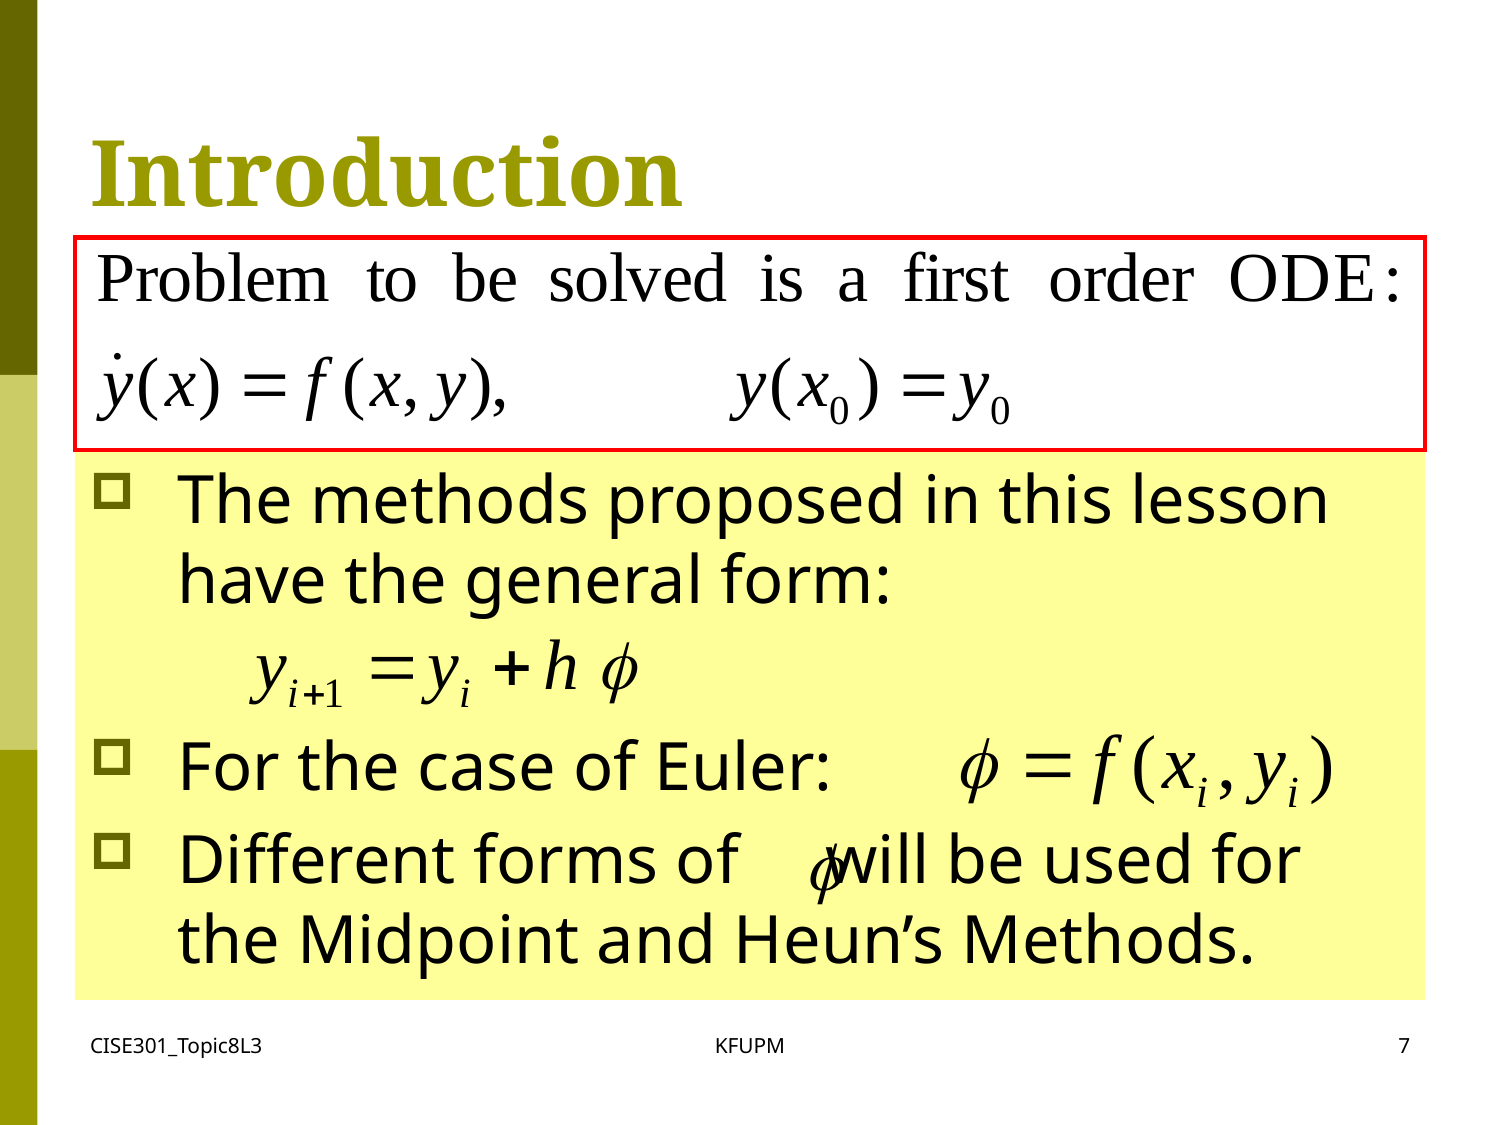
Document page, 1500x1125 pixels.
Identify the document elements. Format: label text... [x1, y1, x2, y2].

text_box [85, 238, 1426, 438]
slide_number CISE301_Topic8L3 [74, 1024, 426, 1101]
slide_number 7 [1074, 1024, 1426, 1101]
text_box The methods proposed in this lesson have the general form: For the case of Euler: Different forms of will be used for the Midpoint and Heun’s Methods. [74, 450, 1425, 1000]
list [799, 824, 860, 920]
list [237, 612, 655, 726]
text_box [74, 237, 1425, 450]
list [949, 712, 1351, 827]
text_box [62, 324, 74, 400]
title Introduction [74, 45, 1426, 233]
footer KFUPM [512, 1024, 988, 1101]
